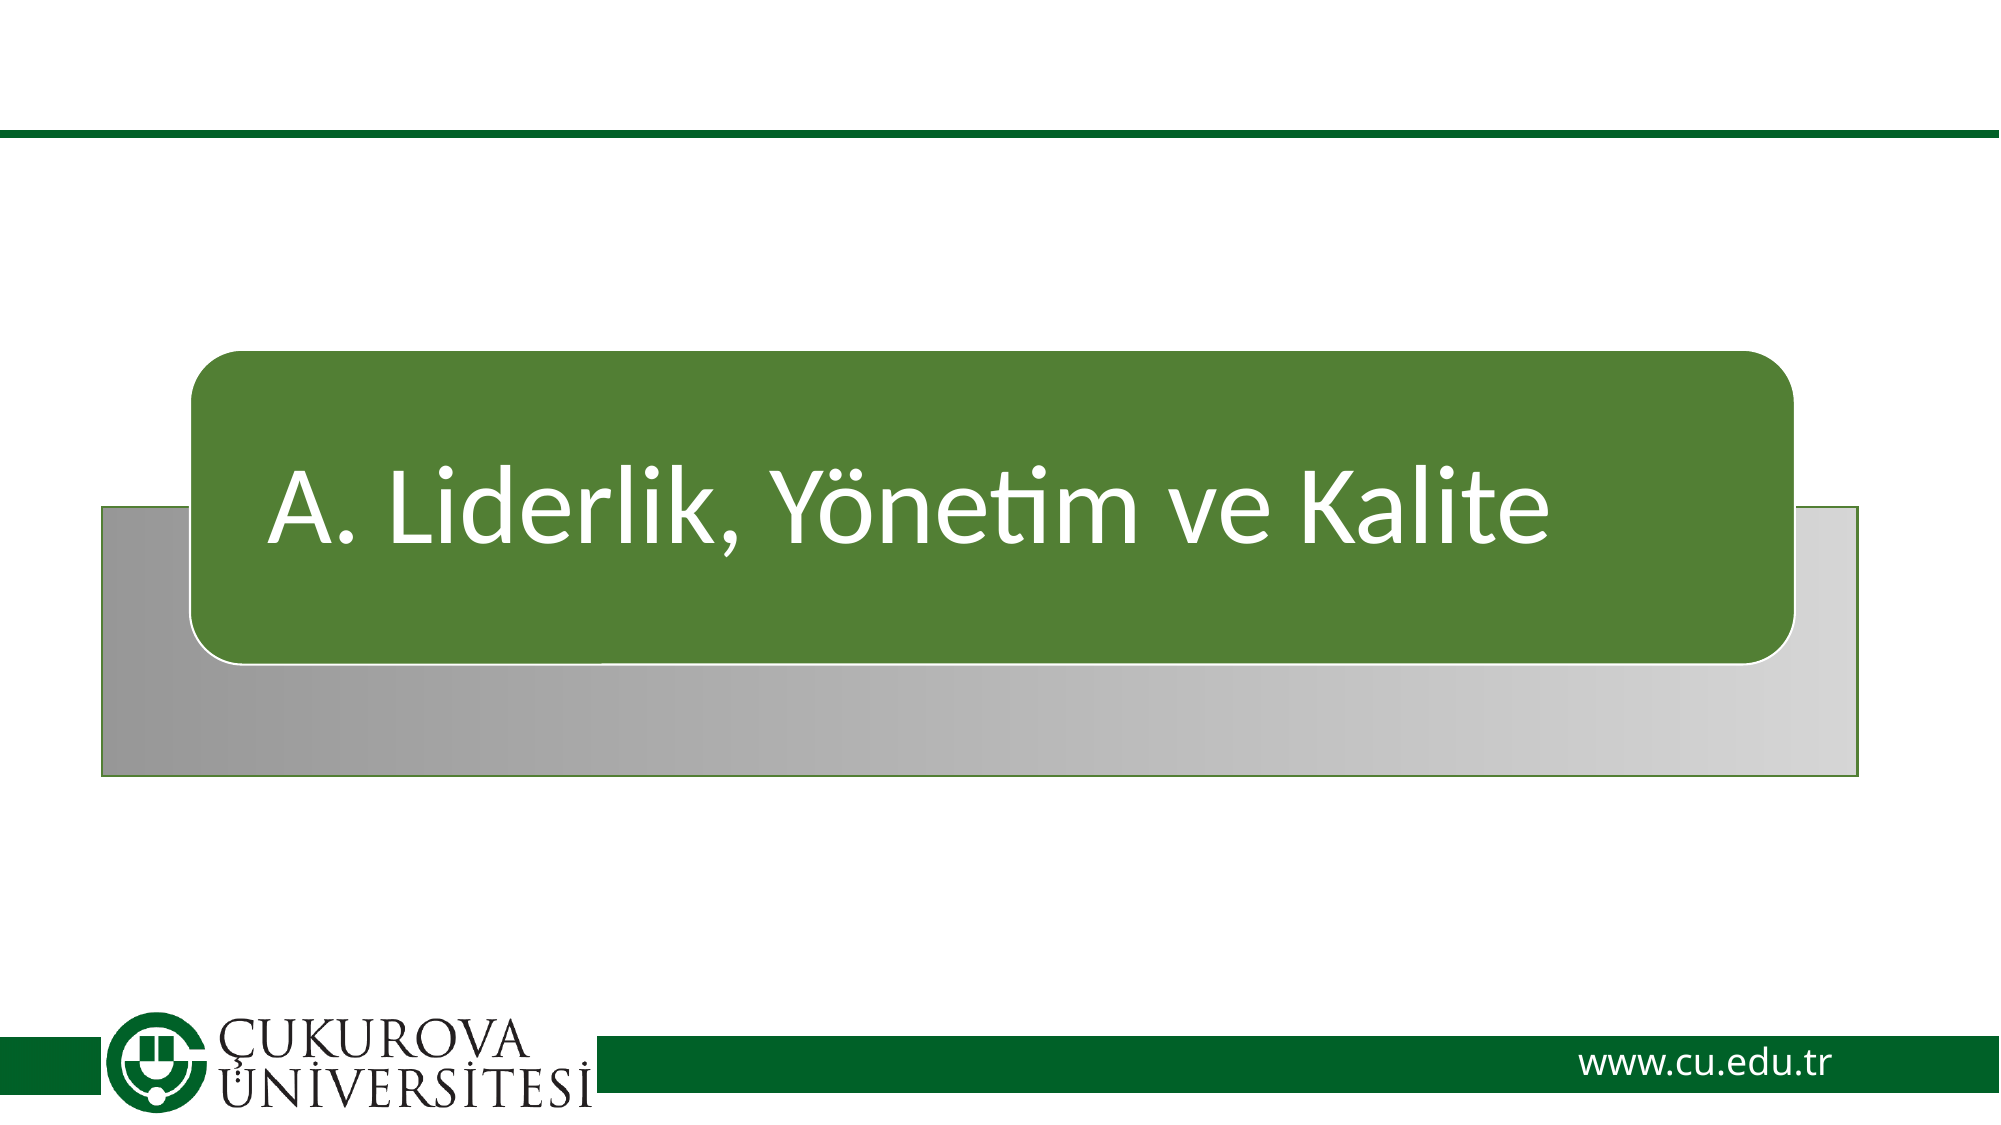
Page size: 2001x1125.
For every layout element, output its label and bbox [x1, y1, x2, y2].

text_box [0, 130, 1999, 1116]
